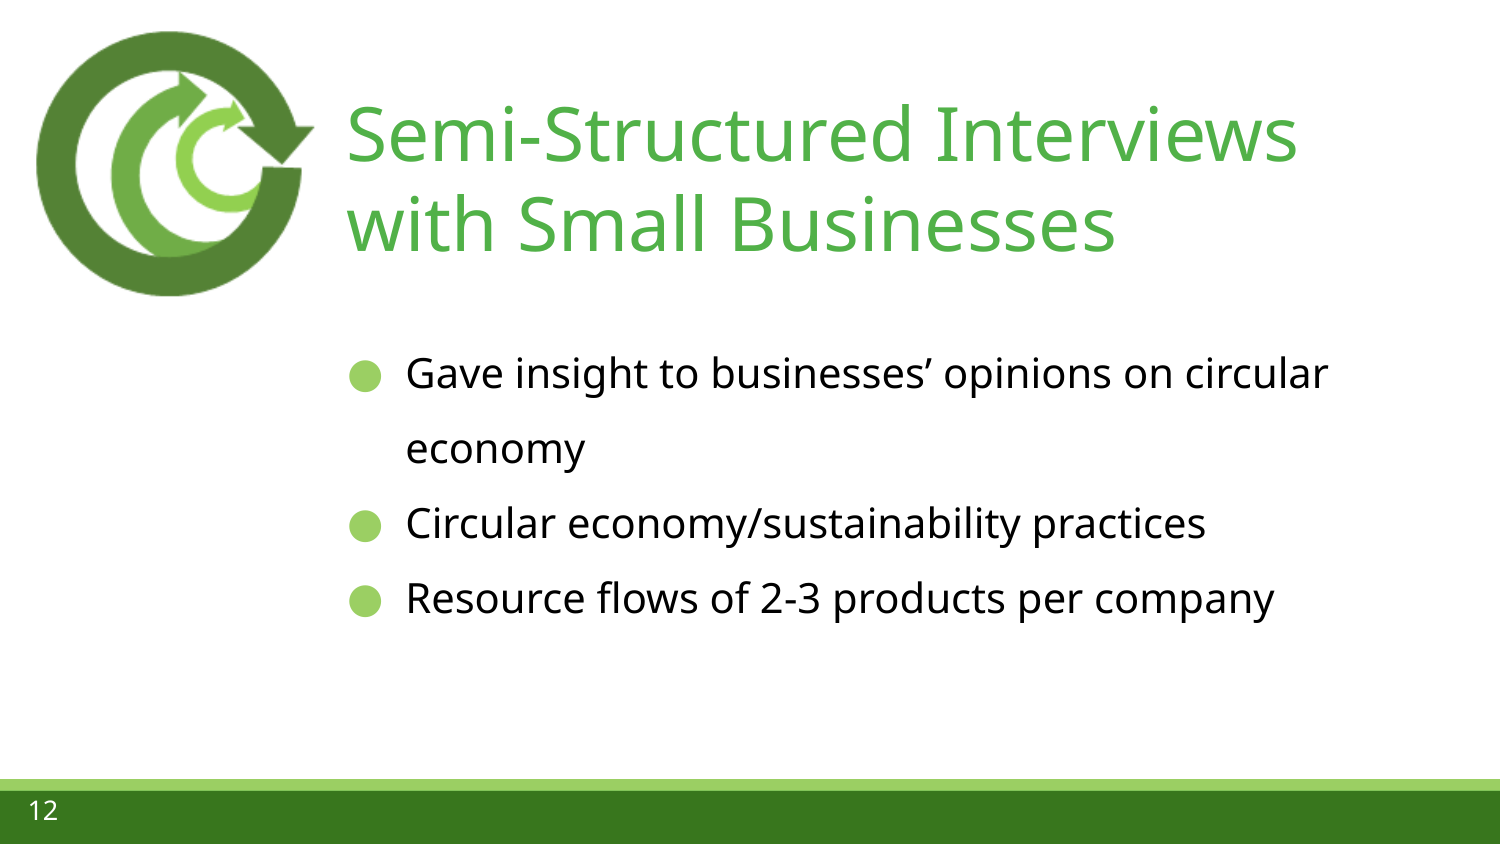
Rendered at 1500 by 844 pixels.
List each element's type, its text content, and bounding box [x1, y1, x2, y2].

list Gave insight to businesses’ opinions on circular economy Circular economy/sustainability practices Resource flows of 2-3 products per company [315, 256, 1425, 718]
title Semi-Structured Interviews with Small Businesses [331, 71, 1425, 256]
picture [35, 30, 316, 298]
slide_number 12 [12, 779, 103, 844]
